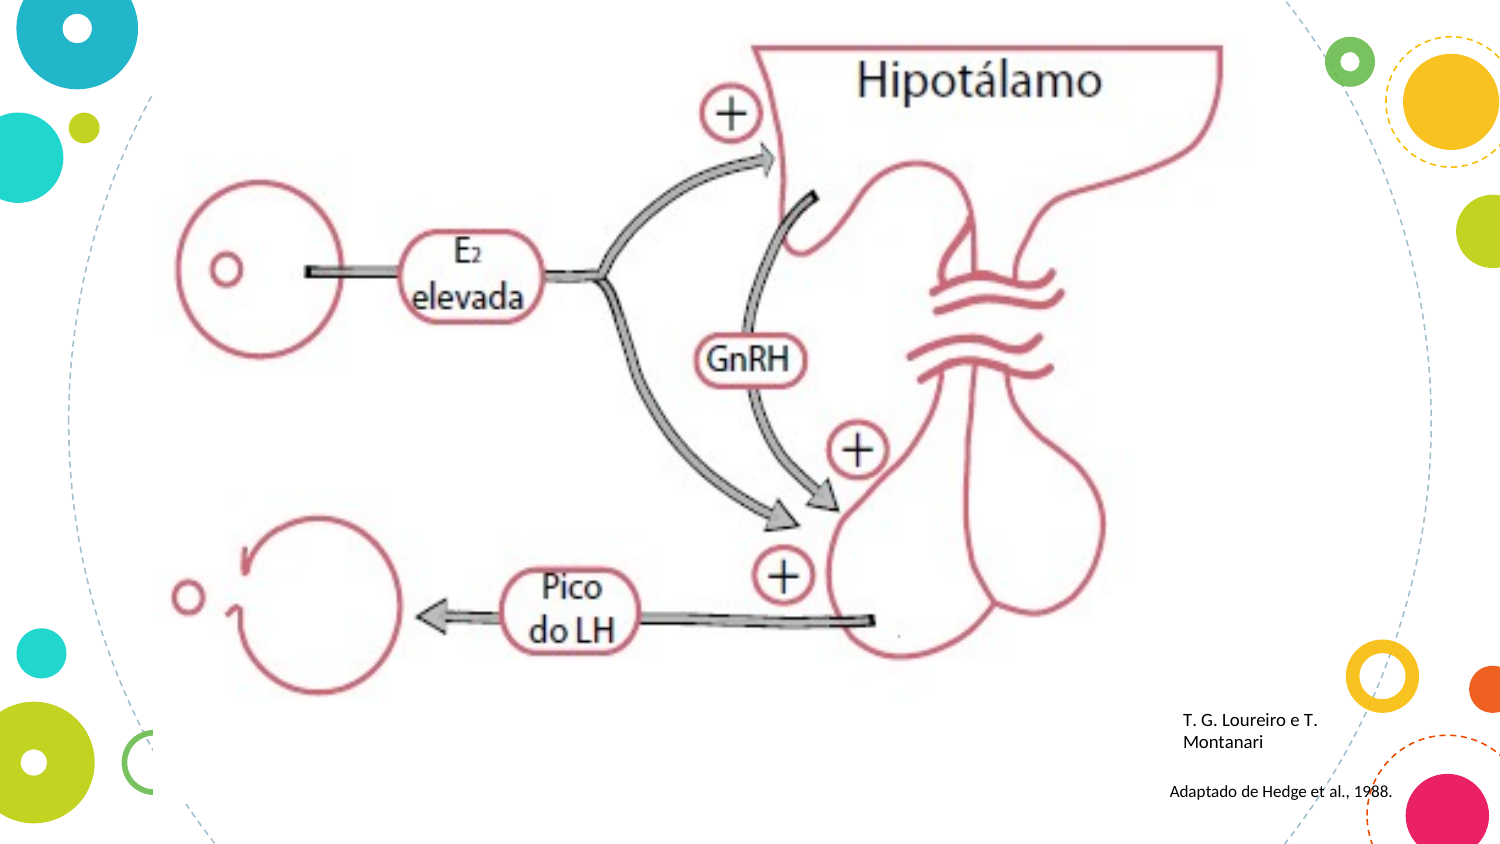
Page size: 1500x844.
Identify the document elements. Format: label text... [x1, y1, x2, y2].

text_box T. G. Loureiro e T. Montanari Adaptado de Hedge et al., 1988. [1275, 705, 1400, 802]
picture [153, 0, 1270, 804]
